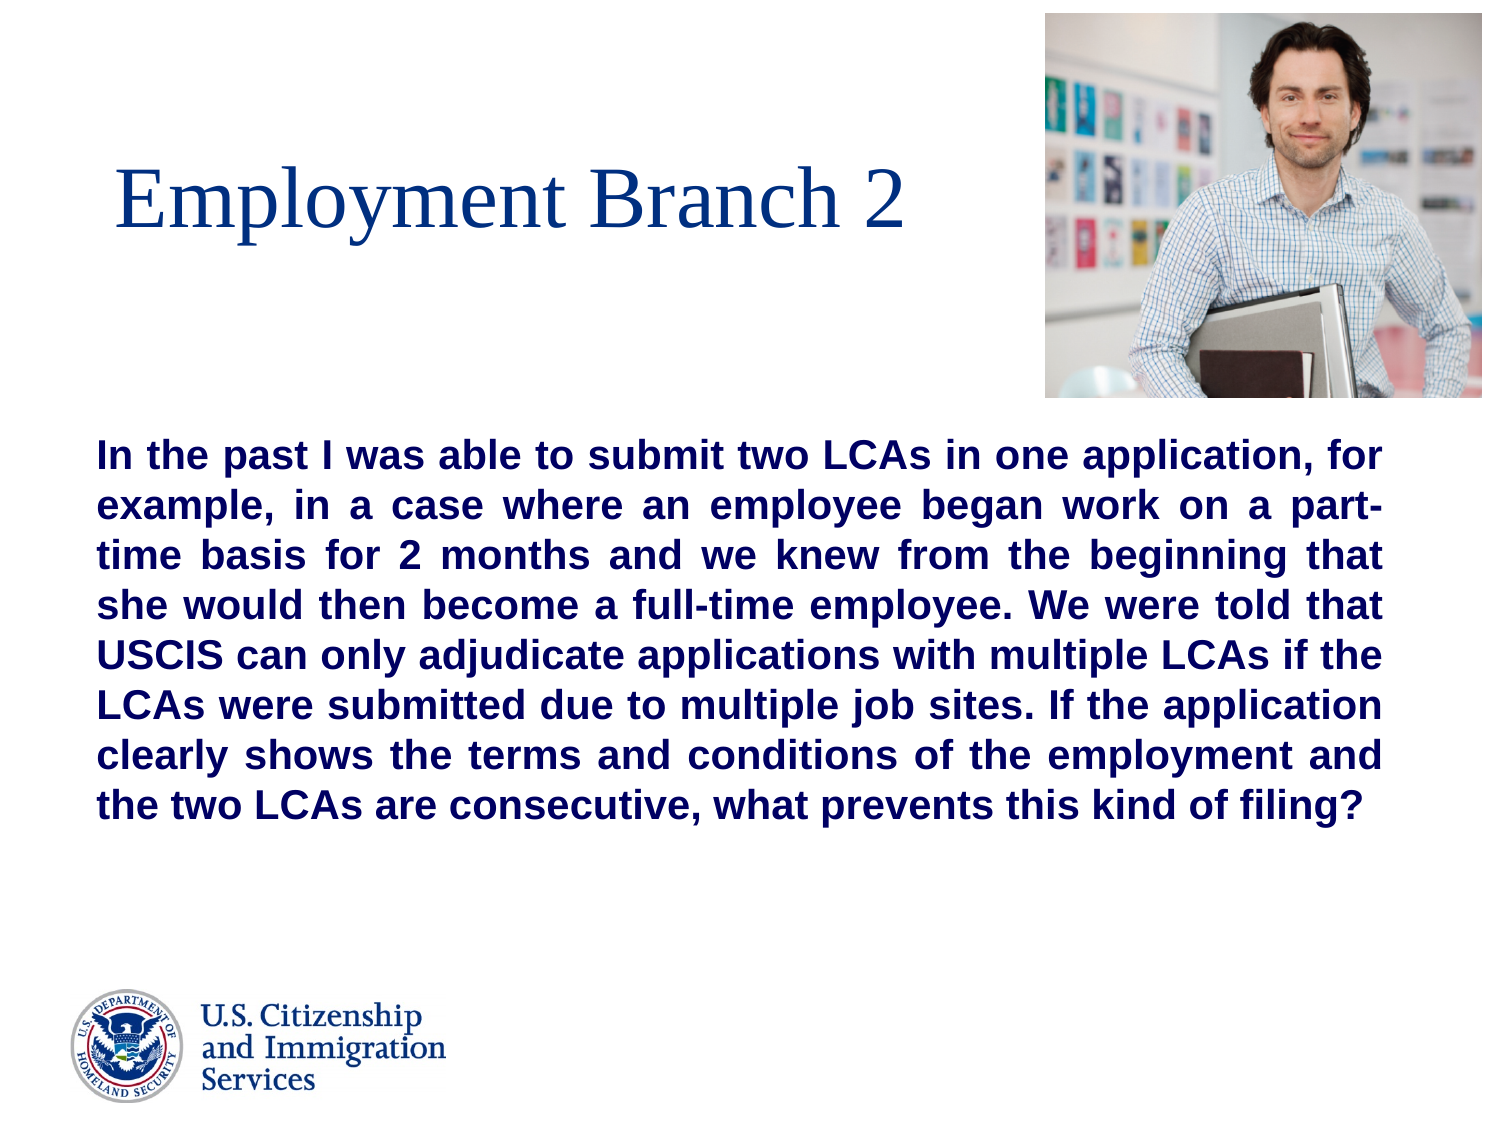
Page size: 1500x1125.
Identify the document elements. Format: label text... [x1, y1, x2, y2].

title Employment Branch 2 [99, 125, 952, 253]
list In the past I was able to submit two LCAs in one application, for example, in a case where an employee began work on a part-time basis for 2 months and we knew from the beginning that she would then become a full-time employee. We were told that USCIS can only adjudicate applications with multiple LCAs if the LCAs were submitted due to multiple job sites. If the application clearly shows the terms and conditions of the employment and the two LCAs are consecutive, what prevents this kind of filing? [81, 420, 1399, 966]
picture [70, 989, 446, 1103]
picture [1044, 13, 1482, 398]
